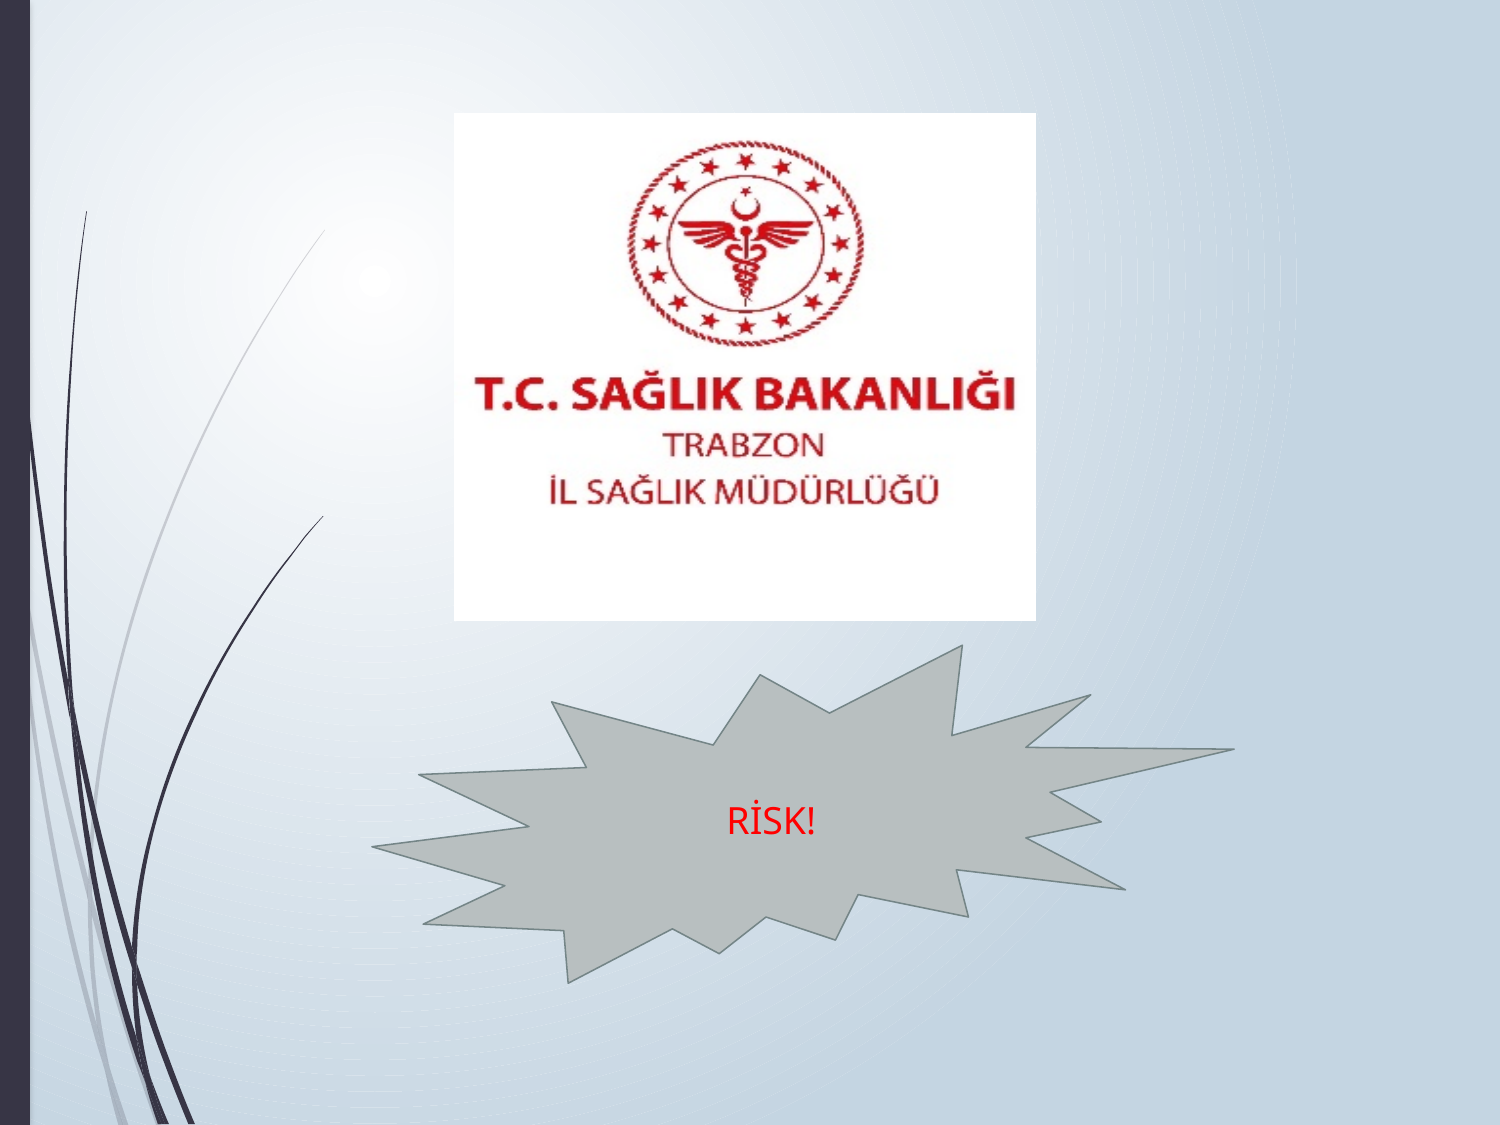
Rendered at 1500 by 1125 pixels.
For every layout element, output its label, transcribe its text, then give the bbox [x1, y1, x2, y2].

picture [454, 113, 1036, 621]
text_box RİSK! [371, 644, 1235, 984]
